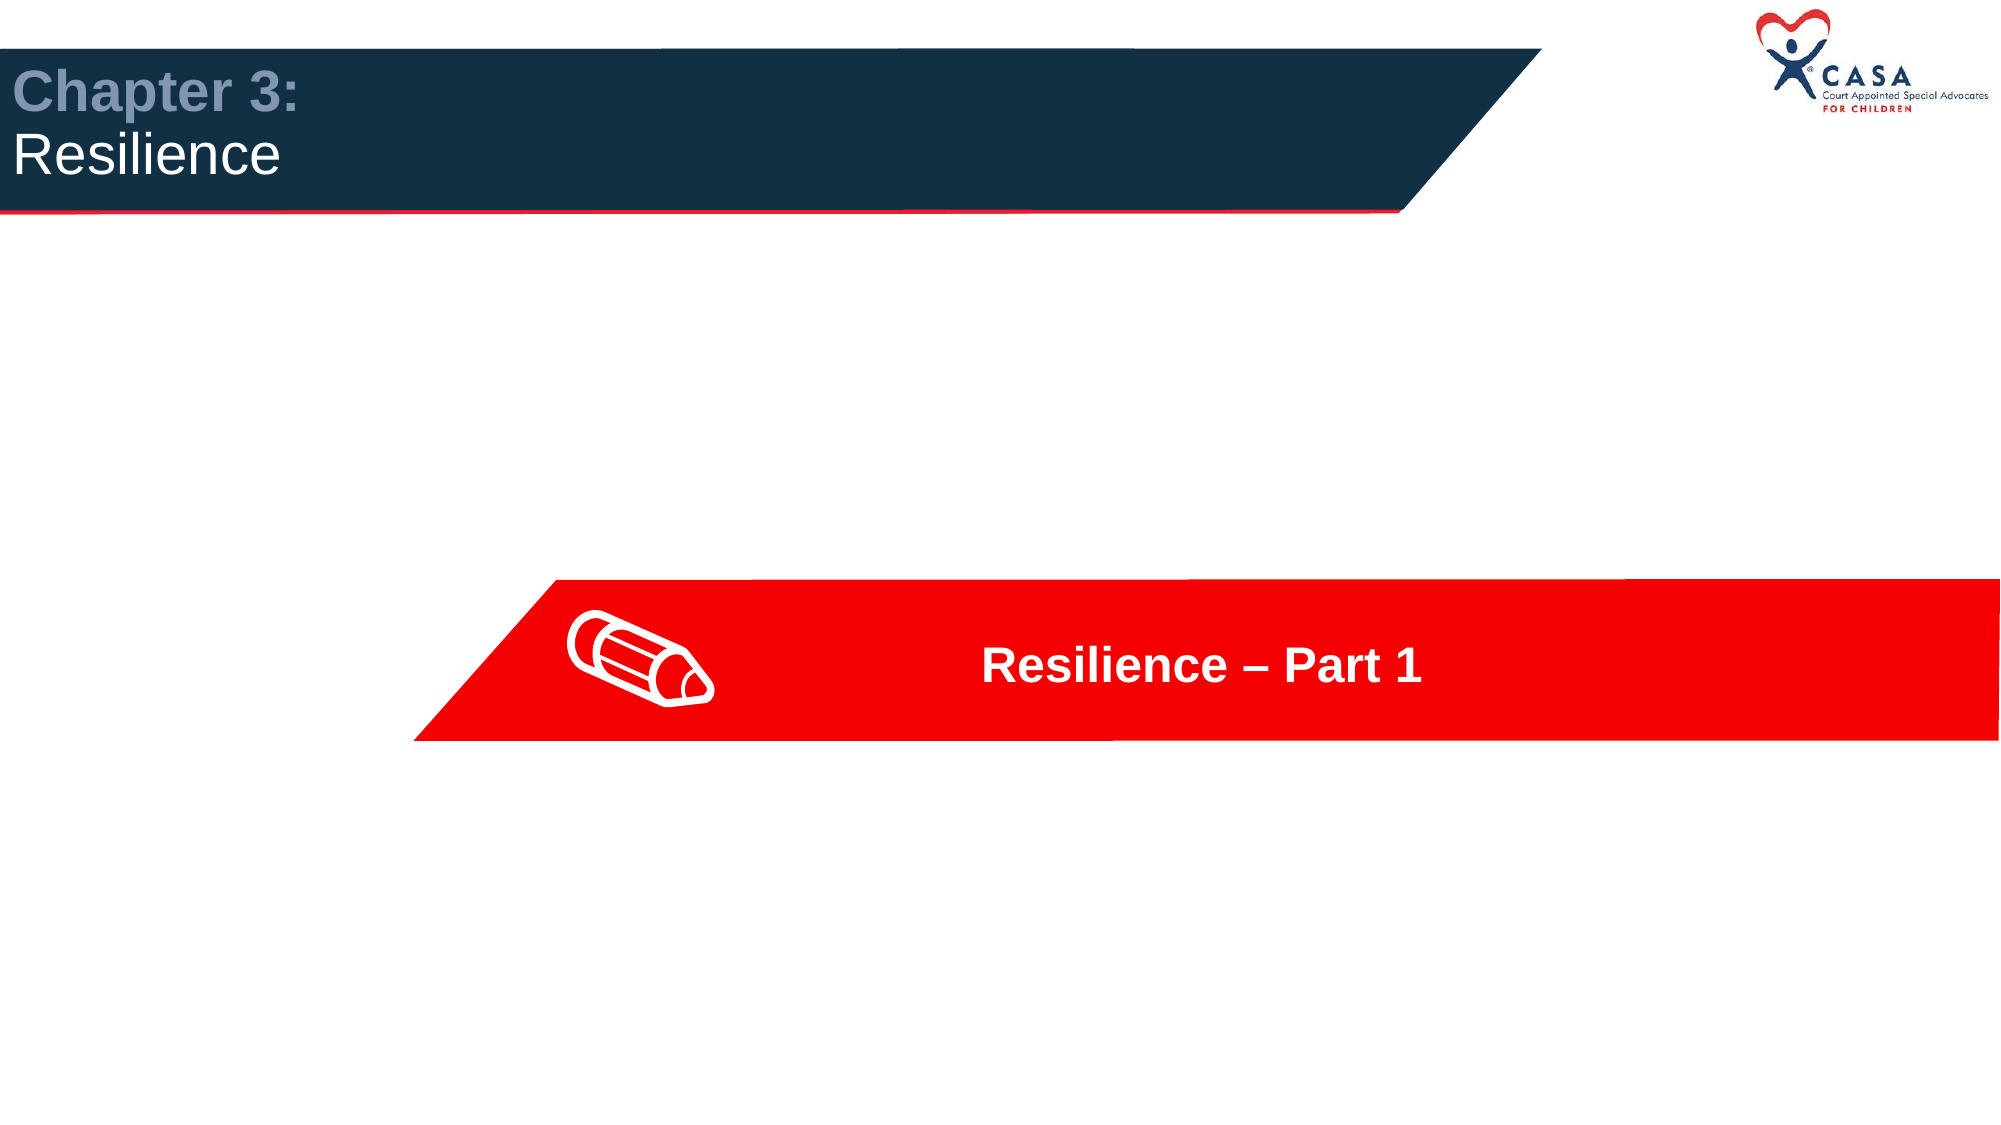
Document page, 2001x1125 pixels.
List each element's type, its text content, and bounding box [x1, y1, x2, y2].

picture [1756, 9, 1999, 115]
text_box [413, 573, 2000, 746]
text_box Chapter 3: Resilience [0, 15, 1723, 234]
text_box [0, 48, 1135, 215]
